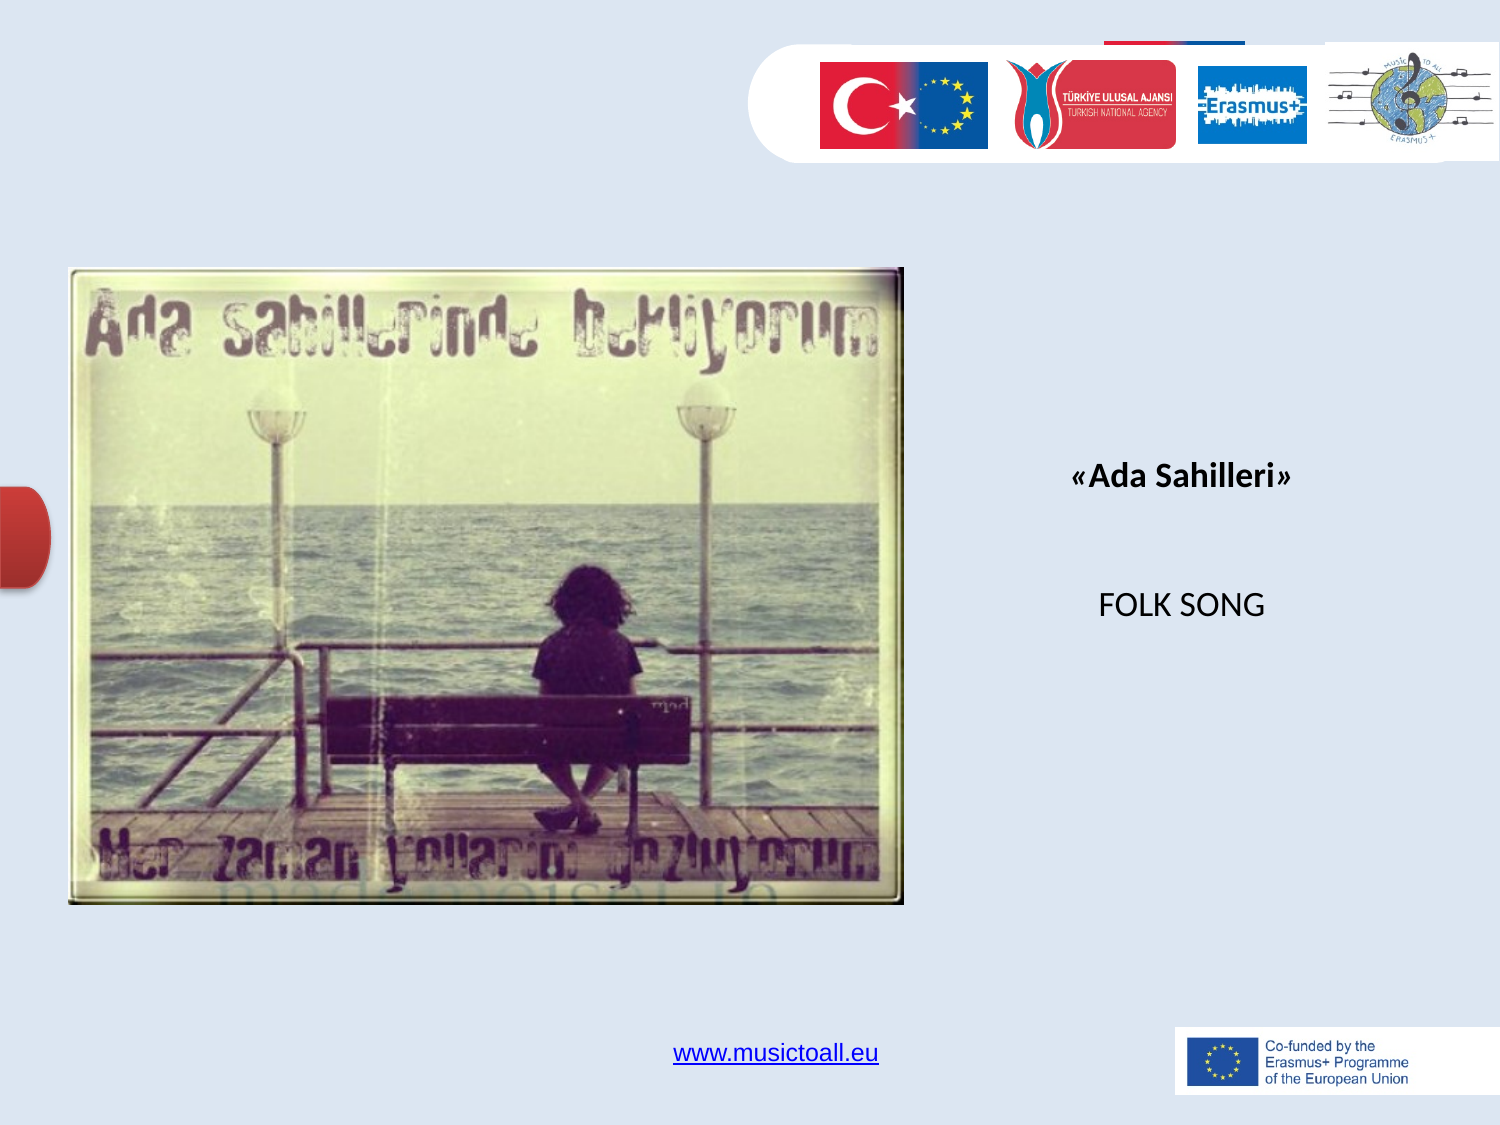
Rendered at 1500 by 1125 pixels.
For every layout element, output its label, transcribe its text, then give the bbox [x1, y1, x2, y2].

picture [68, 267, 904, 906]
picture [1325, 42, 1499, 162]
text_box [747, 45, 789, 158]
text_box www.musictoall.eu [251, 1029, 1171, 1093]
text_box [774, 45, 1321, 163]
text_box [0, 486, 52, 589]
title «Ada Sahilleri» FOLK SONG [907, 443, 1500, 632]
picture [1174, 1027, 1500, 1095]
picture [820, 62, 988, 150]
picture [1006, 41, 1308, 150]
